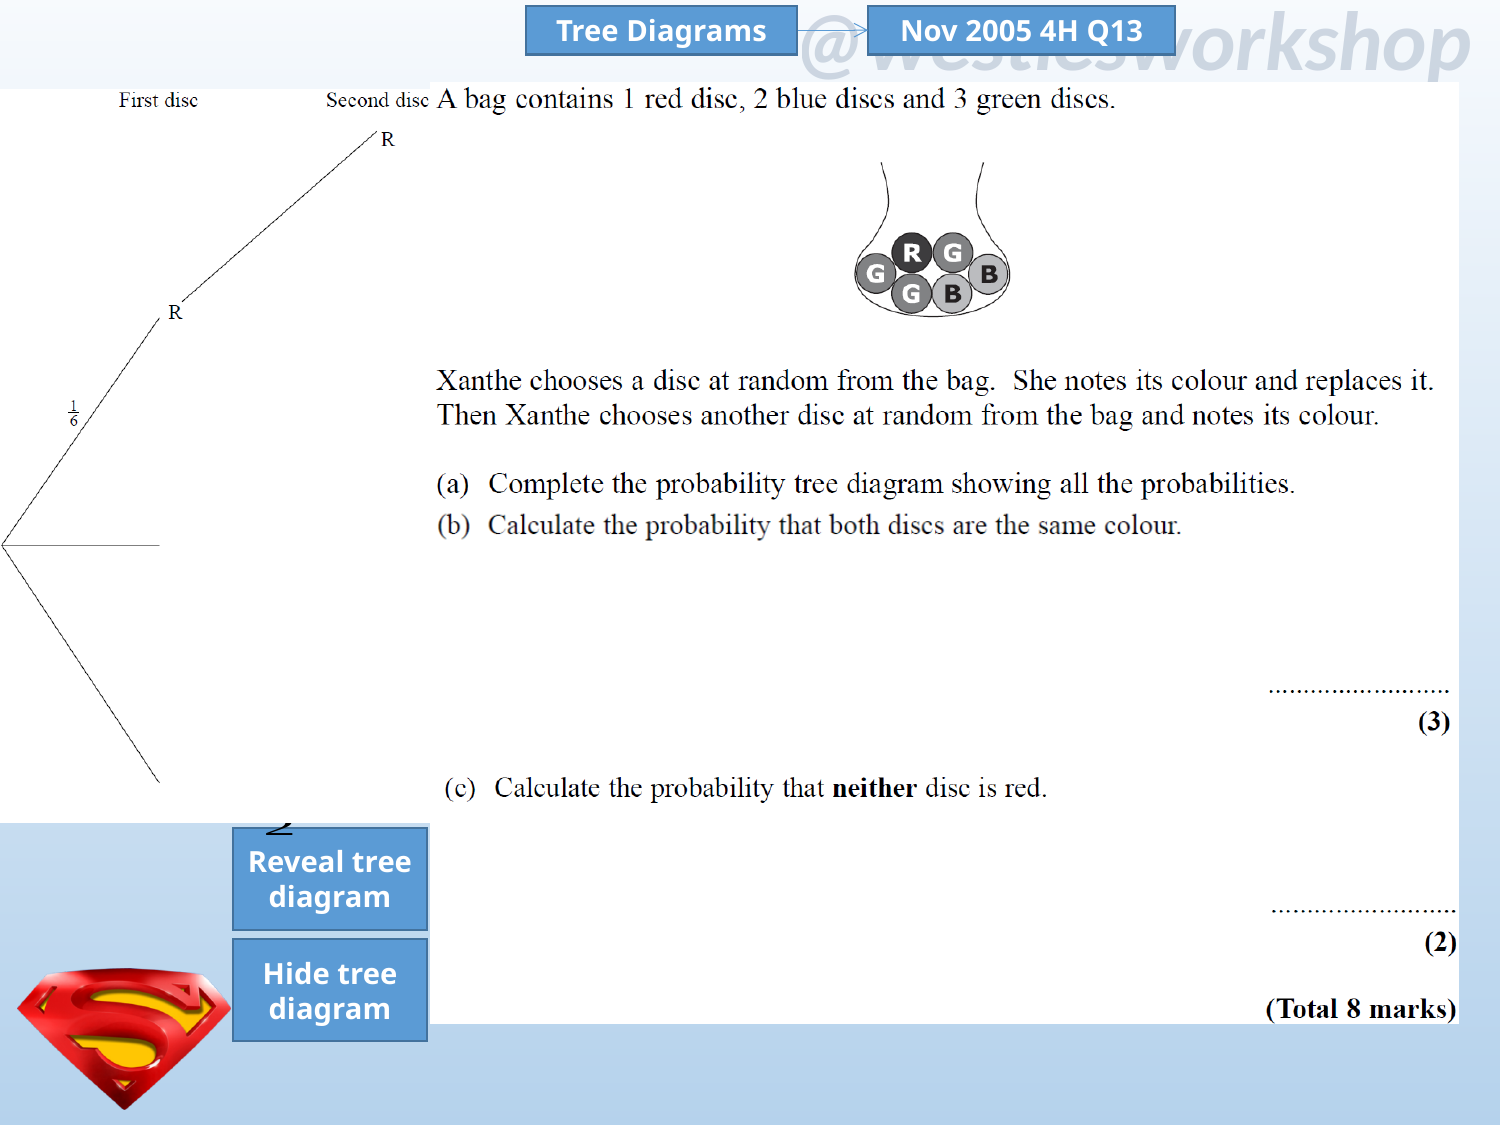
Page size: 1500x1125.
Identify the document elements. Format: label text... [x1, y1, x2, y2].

text_box Reveal tree diagram [232, 827, 428, 931]
text_box Tree Diagrams [525, 5, 798, 56]
picture [0, 82, 1459, 1024]
text_box Hide tree diagram [232, 938, 428, 1042]
text_box Nov 2005 4H Q13 [867, 5, 1176, 56]
picture [17, 968, 231, 1110]
text_box G [309, 823, 353, 831]
